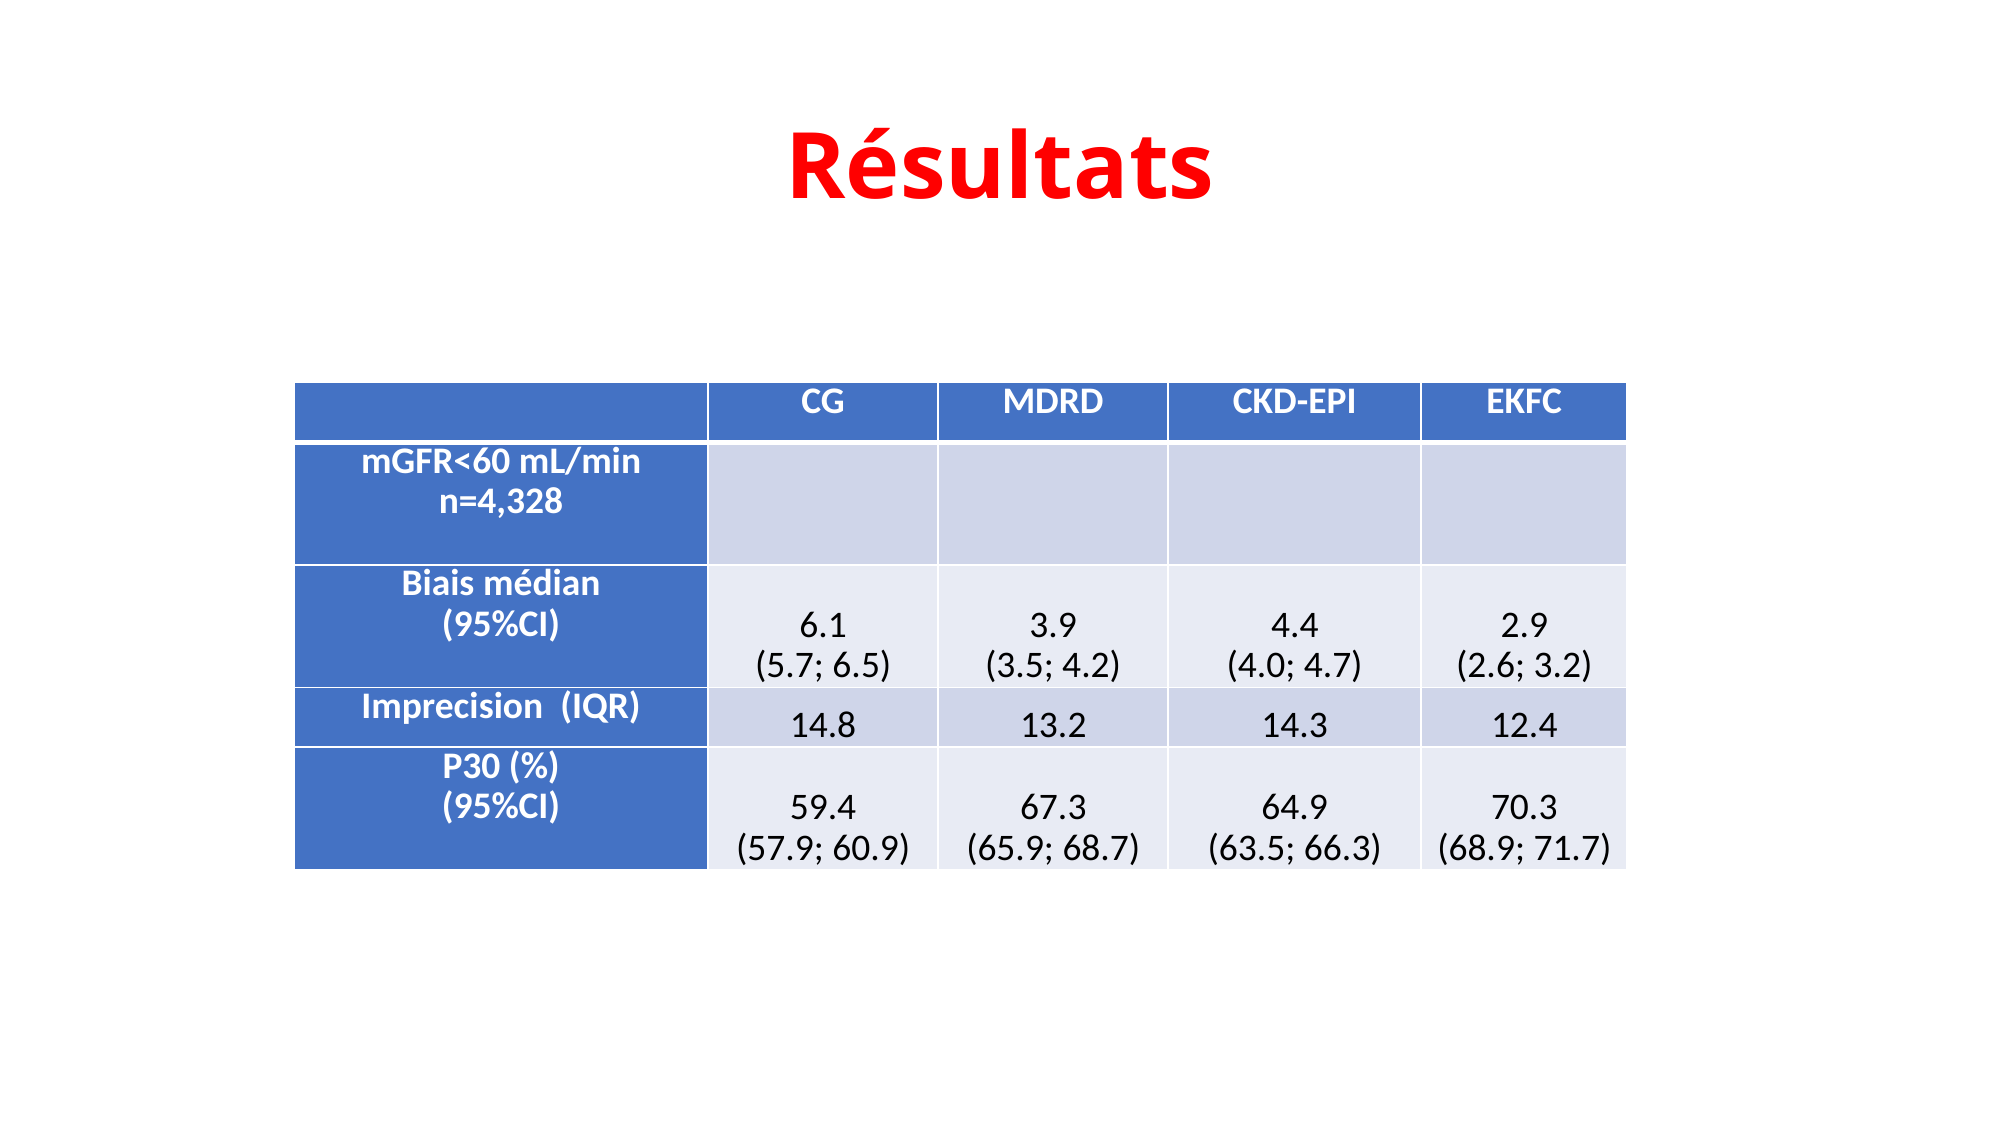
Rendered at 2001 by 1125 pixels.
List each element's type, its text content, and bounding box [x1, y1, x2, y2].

table_cell mGFR<60 mL/min n=4,328 [295, 445, 707, 564]
table_header CKD-EPI [1169, 383, 1420, 440]
table_cell [1422, 445, 1626, 564]
table_cell 4.4 (4.0; 4.7) [1169, 566, 1420, 687]
table_cell P30 (%) (95%CI) [295, 748, 707, 869]
table_header [295, 383, 707, 440]
table_cell [939, 445, 1167, 564]
table_cell 3.9 (3.5; 4.2) [939, 566, 1167, 687]
table_cell 70.3 (68.9; 71.7) [1422, 748, 1626, 869]
table_cell [1169, 445, 1420, 564]
table_cell 12.4 [1422, 688, 1626, 746]
table_header MDRD [939, 383, 1167, 440]
table_cell [709, 445, 937, 564]
table_header EKFC [1422, 383, 1626, 440]
table_cell 59.4 (57.9; 60.9) [709, 748, 937, 869]
table_cell 64.9 (63.5; 66.3) [1169, 748, 1420, 869]
table_cell 14.3 [1169, 688, 1420, 746]
table_cell 6.1 (5.7; 6.5) [709, 566, 937, 687]
table_cell Biais médian (95%CI) [295, 566, 707, 687]
table_header CG [709, 383, 937, 440]
table_cell 67.3 (65.9; 68.7) [939, 748, 1167, 869]
table_cell 2.9 (2.6; 3.2) [1422, 566, 1626, 687]
title Résultats [137, 59, 1863, 278]
table_cell 14.8 [709, 688, 937, 746]
table_cell 13.2 [939, 688, 1167, 746]
table_cell Imprecision (IQR) [295, 688, 707, 746]
